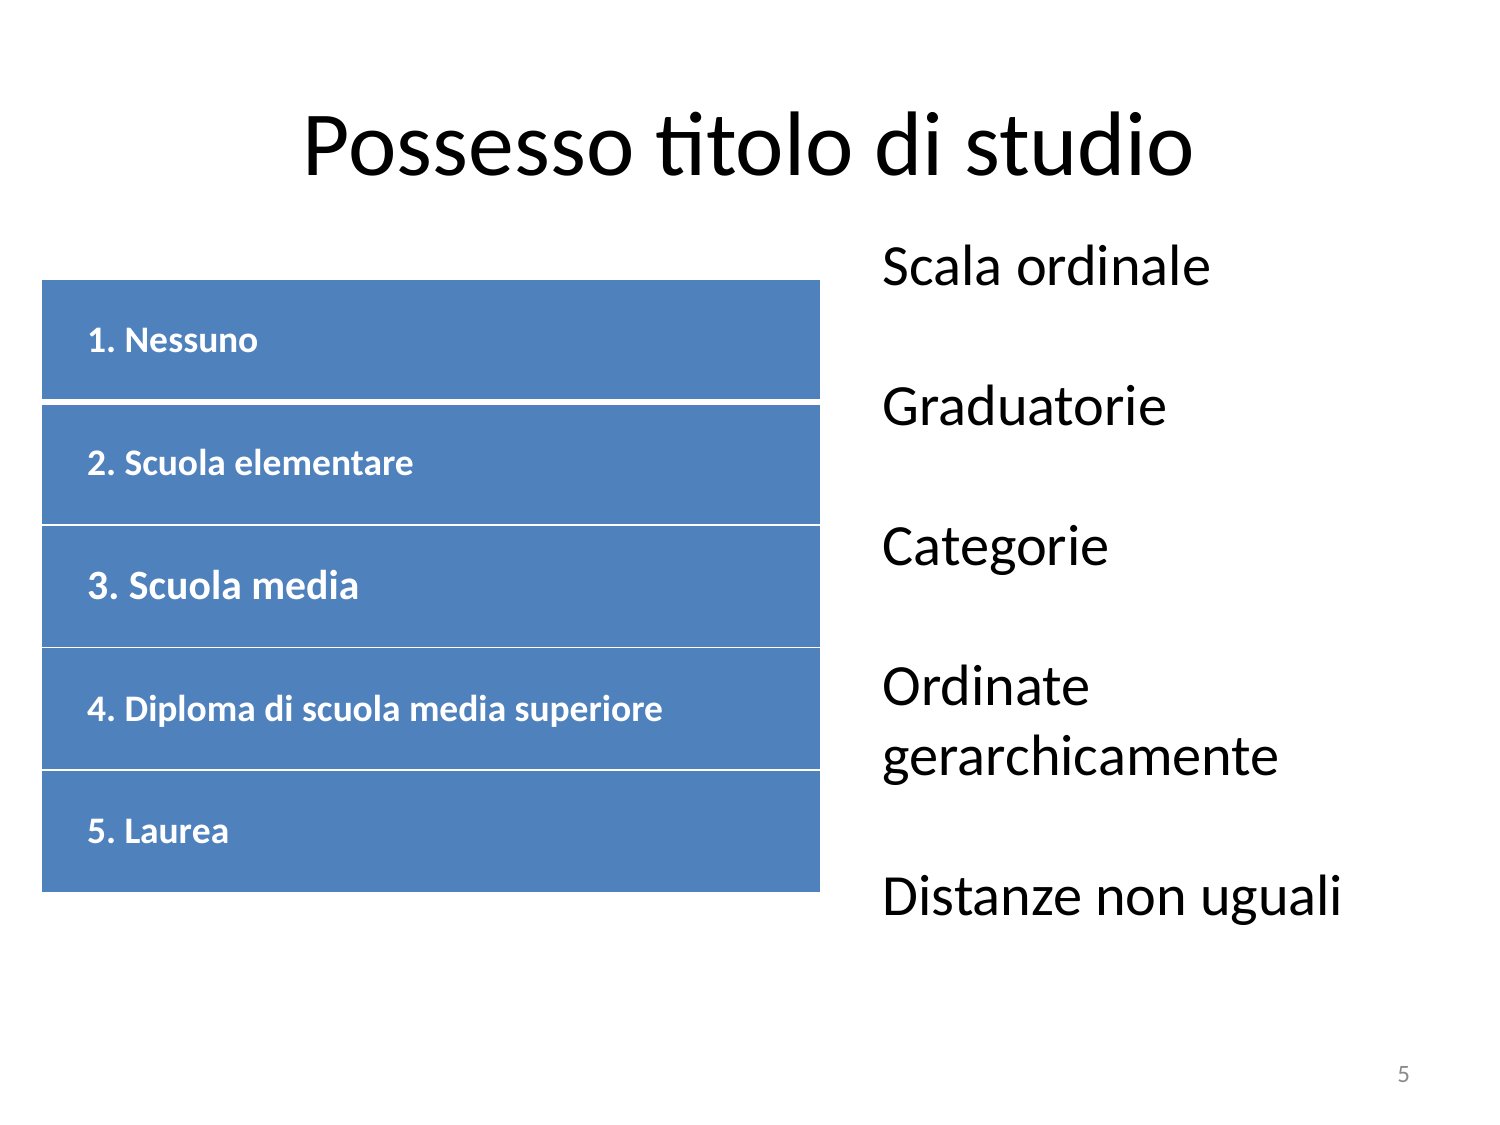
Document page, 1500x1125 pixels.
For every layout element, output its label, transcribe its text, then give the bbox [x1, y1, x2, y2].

table_cell 2. Scuola elementare [42, 405, 820, 524]
table_header 1. Nessuno [42, 280, 820, 399]
table_cell 5. Laurea [42, 771, 820, 892]
slide_number 5 [1074, 1042, 1425, 1103]
text_box Scala ordinale Graduatorie Categorie Ordinate gerarchicamente Distanze non uguali [868, 219, 1388, 935]
table_cell 3. Scuola media [42, 526, 820, 647]
title Possesso titolo di studio [75, 45, 1425, 233]
table_cell 4. Diploma di scuola media superiore [42, 648, 820, 769]
